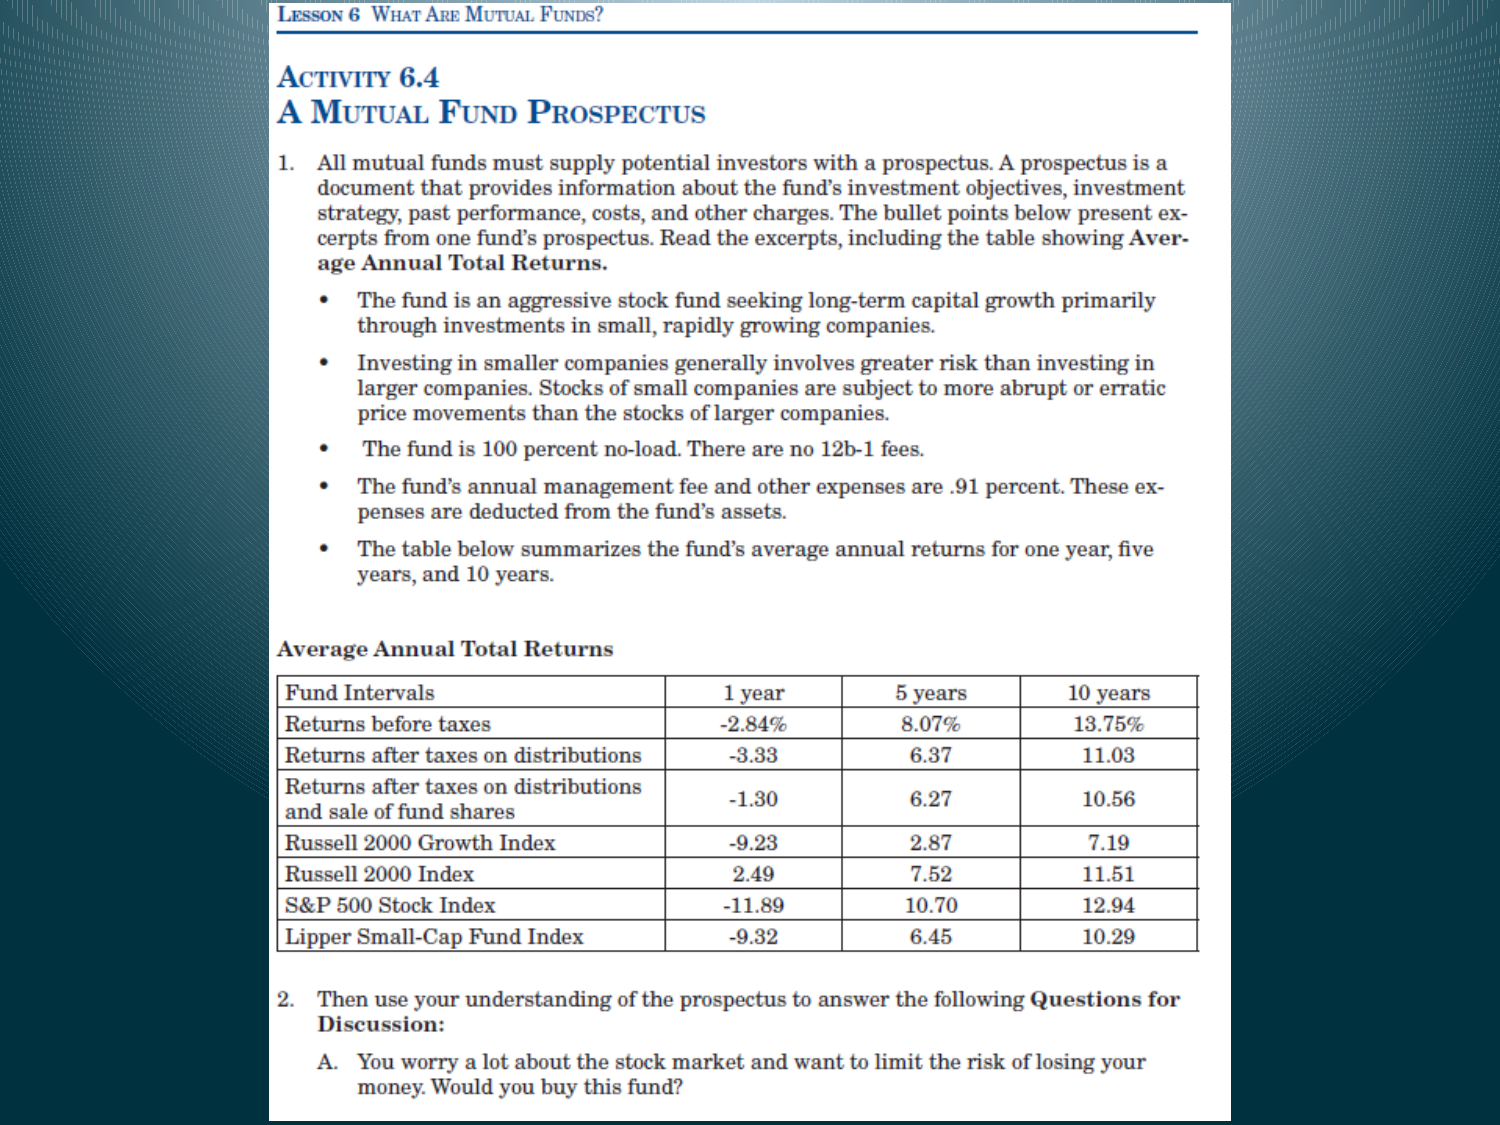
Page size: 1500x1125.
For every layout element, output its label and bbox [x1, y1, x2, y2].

picture [269, 3, 1231, 1120]
